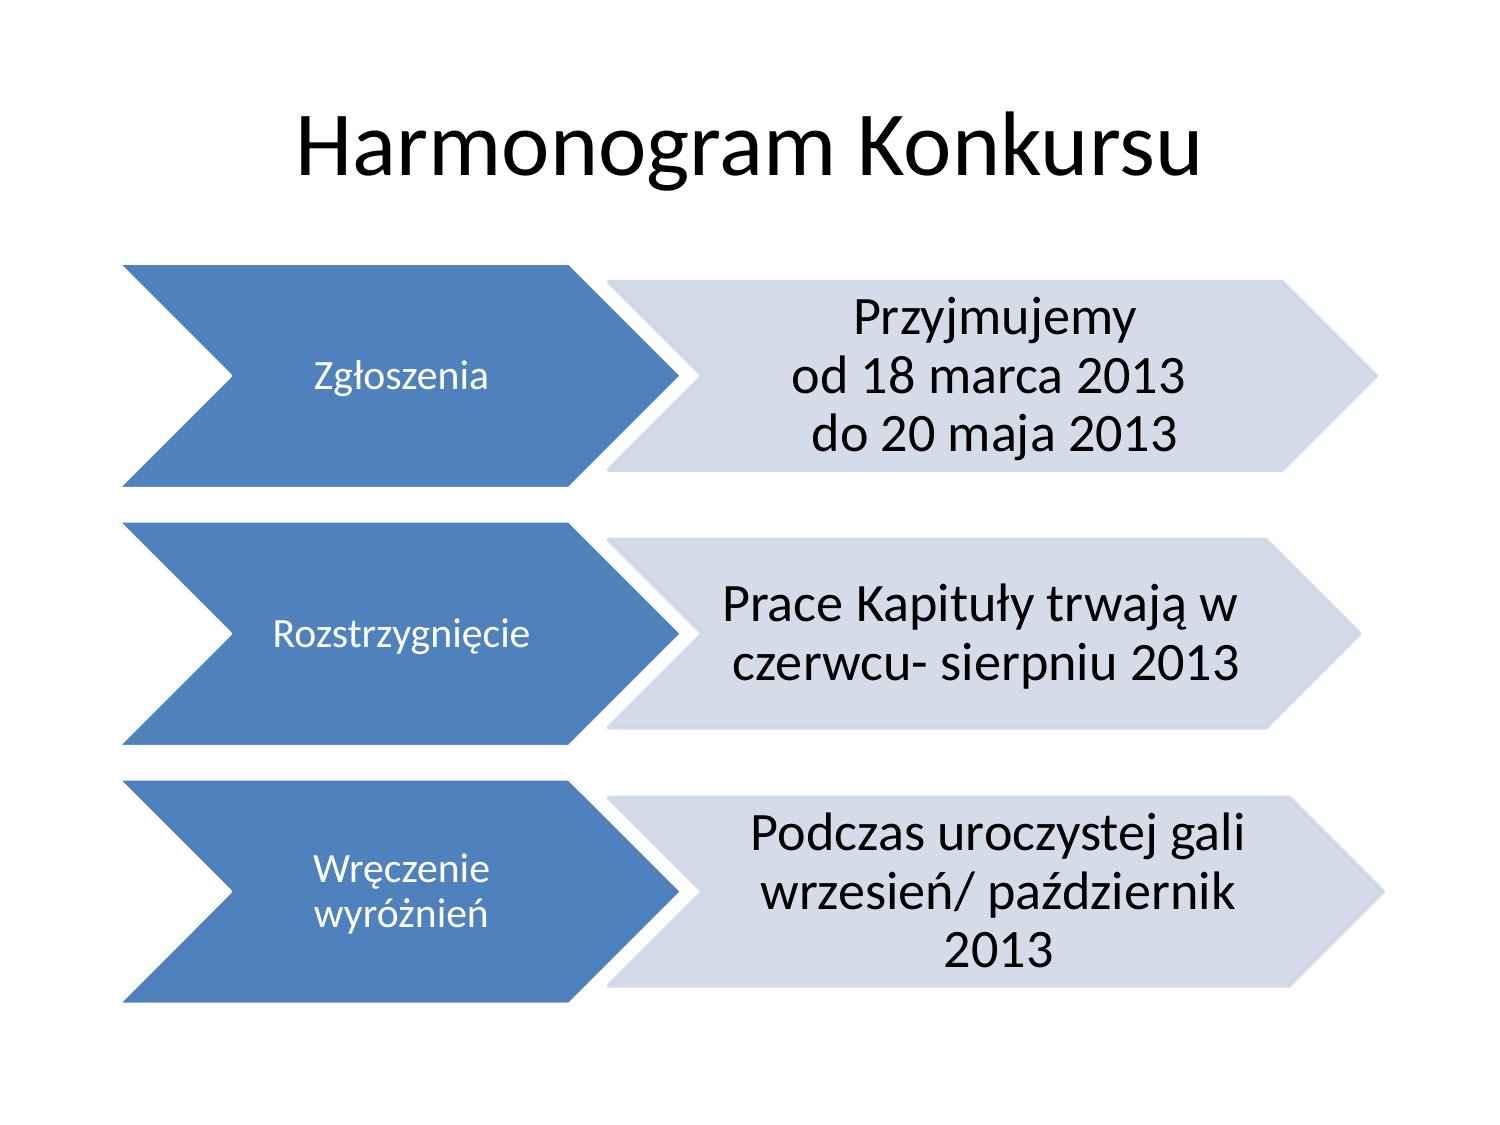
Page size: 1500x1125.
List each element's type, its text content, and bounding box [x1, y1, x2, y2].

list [74, 262, 1426, 1006]
title Harmonogram Konkursu [74, 44, 1426, 233]
